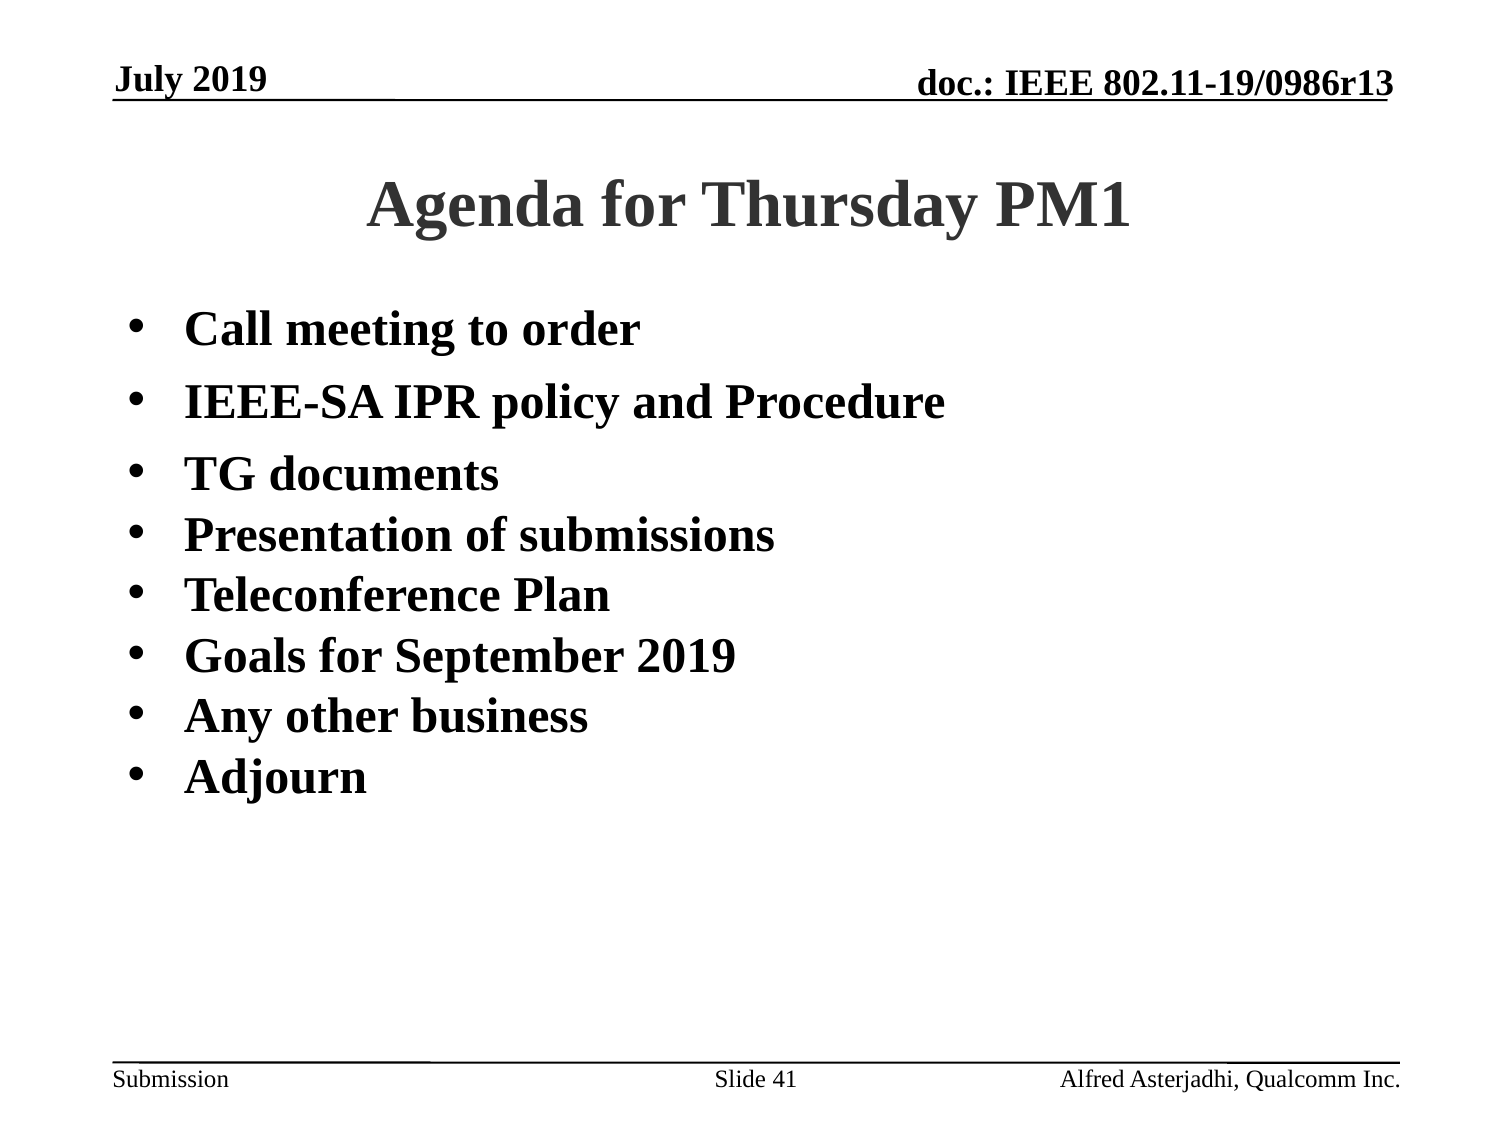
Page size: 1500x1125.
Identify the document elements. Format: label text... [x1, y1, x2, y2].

title Agenda for Thursday PM1 [62, 112, 1438, 288]
list Call meeting to order IEEE-SA IPR policy and Procedure TG documents Presentation of submissions Teleconference Plan Goals for September 2019 Any other business Adjourn [112, 299, 1388, 975]
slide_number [114, 54, 423, 100]
footer Alfred Asterjadhi, Qualcomm Inc. [878, 1061, 1402, 1093]
slide_number Slide 41 [712, 1061, 800, 1123]
